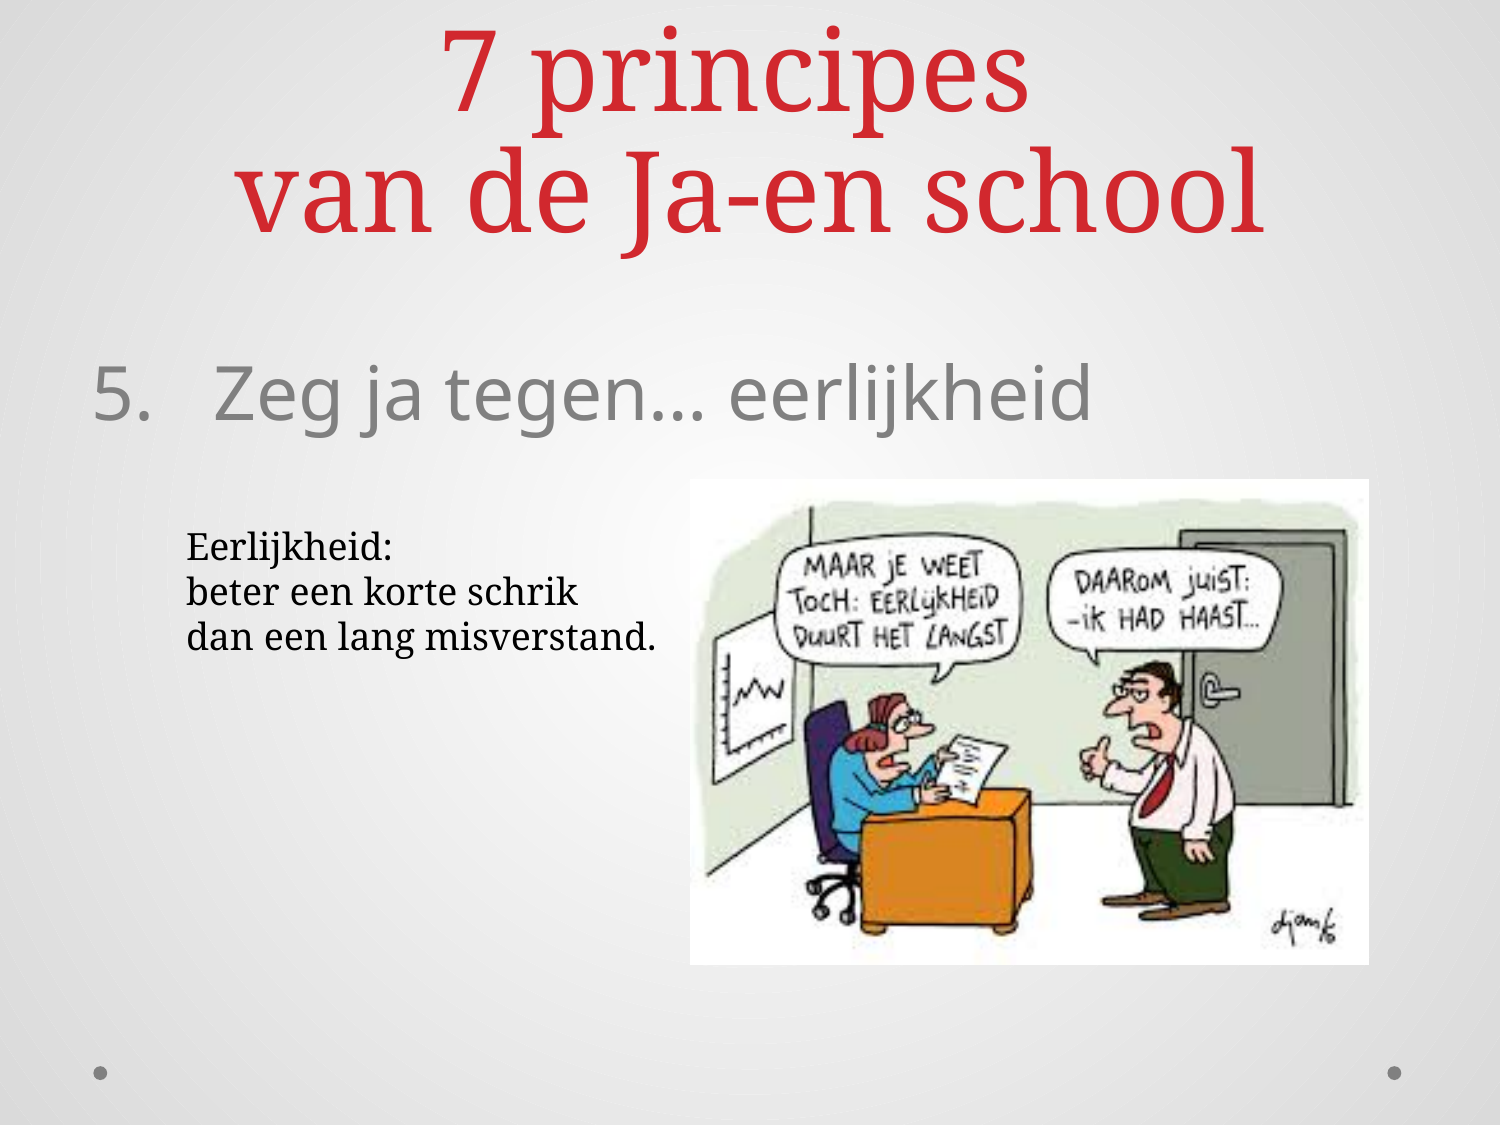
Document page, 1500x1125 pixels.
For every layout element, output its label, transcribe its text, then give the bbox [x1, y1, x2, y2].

title 7 principes van de Ja-en school [75, 0, 1425, 263]
text_box Eerlijkheid: beter een korte schrik dan een lang misverstand. [171, 515, 685, 665]
picture [690, 479, 1370, 965]
list Zeg ja tegen… eerlijkheid [76, 338, 1427, 556]
